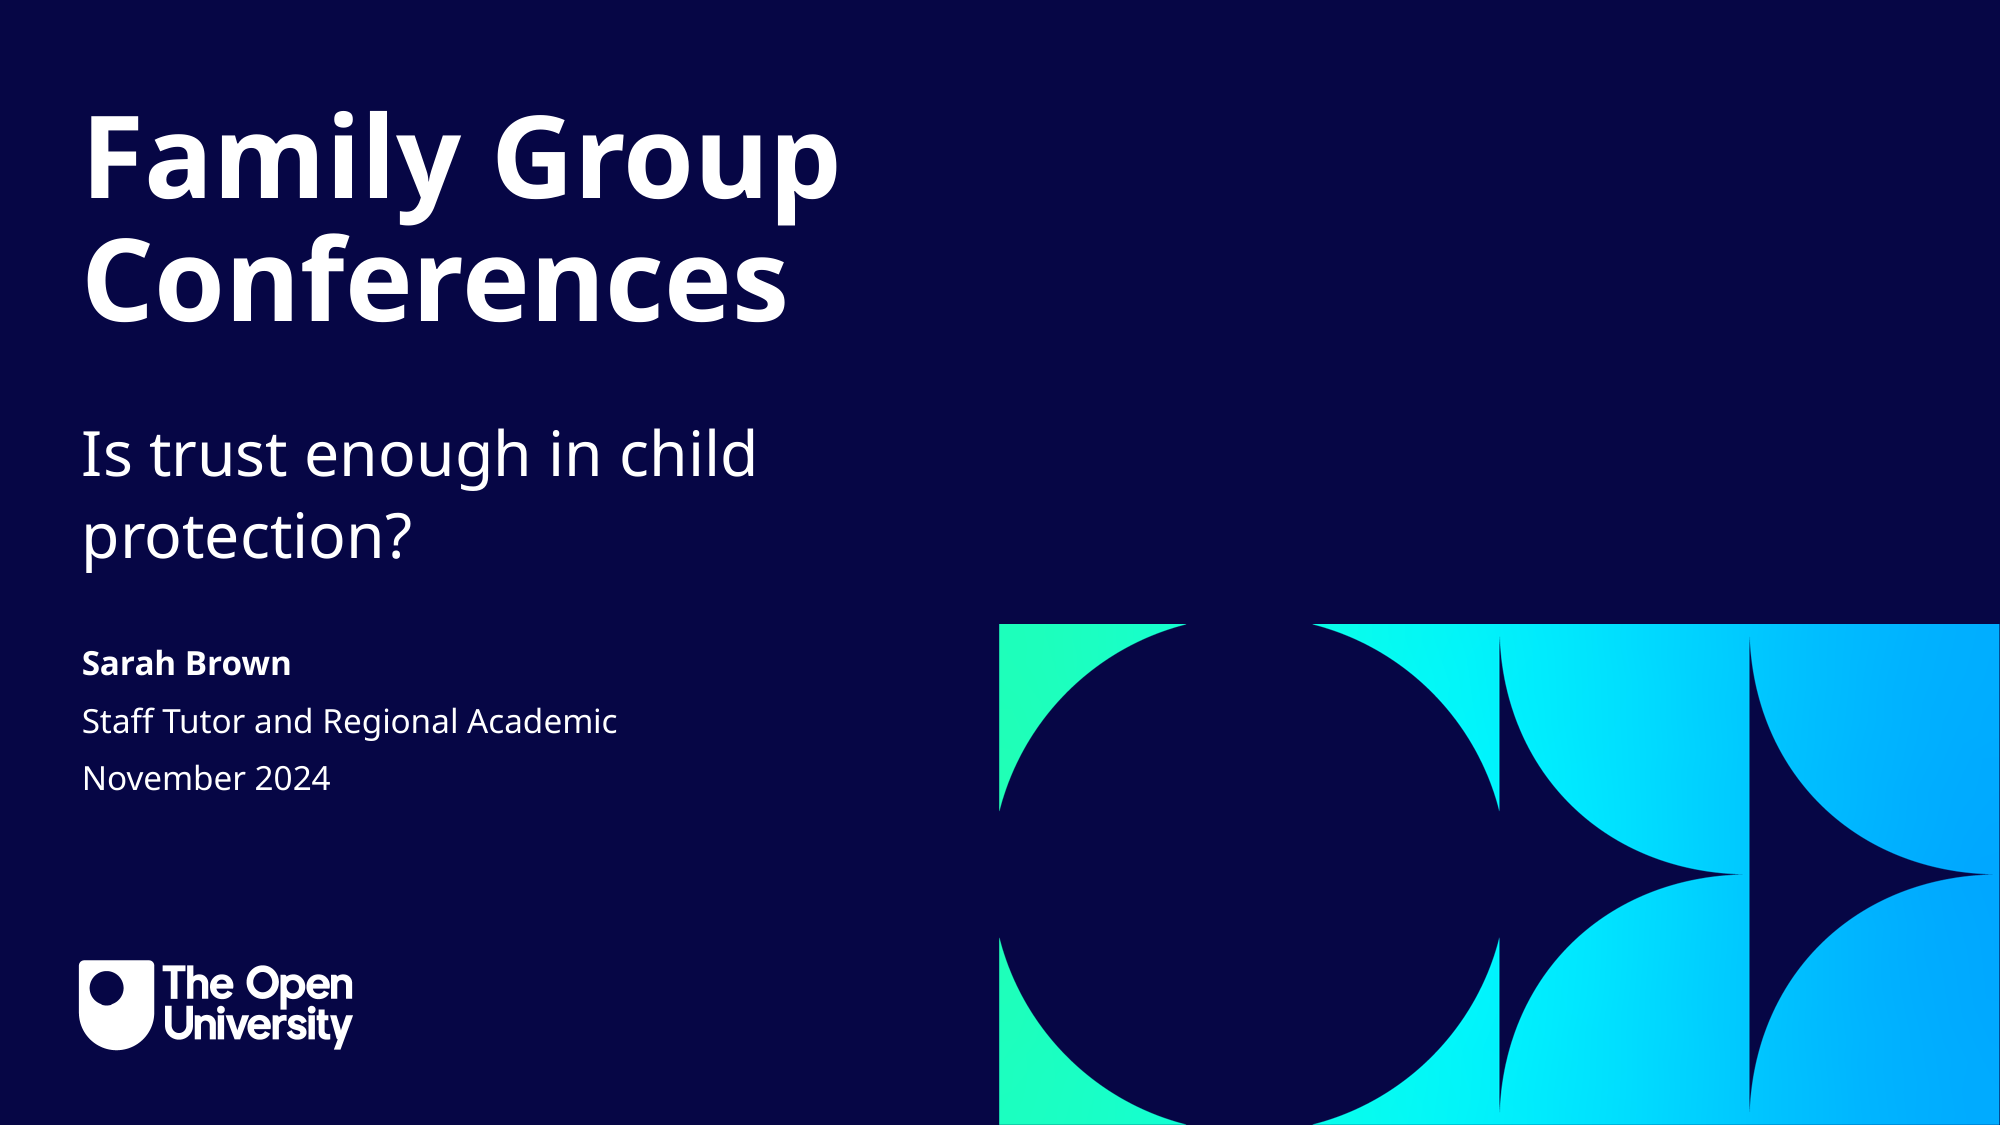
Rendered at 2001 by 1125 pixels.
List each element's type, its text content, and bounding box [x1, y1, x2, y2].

list Family Group Conferences [66, 91, 979, 387]
picture [1749, 652, 1982, 1088]
list Is trust enough in child protection? [66, 398, 979, 613]
picture [999, 0, 2000, 1125]
list November 2024 [66, 745, 979, 803]
picture [77, 956, 358, 1053]
list Staff Tutor and Regional Academic [66, 688, 979, 745]
list Sarah Brown [66, 631, 979, 688]
